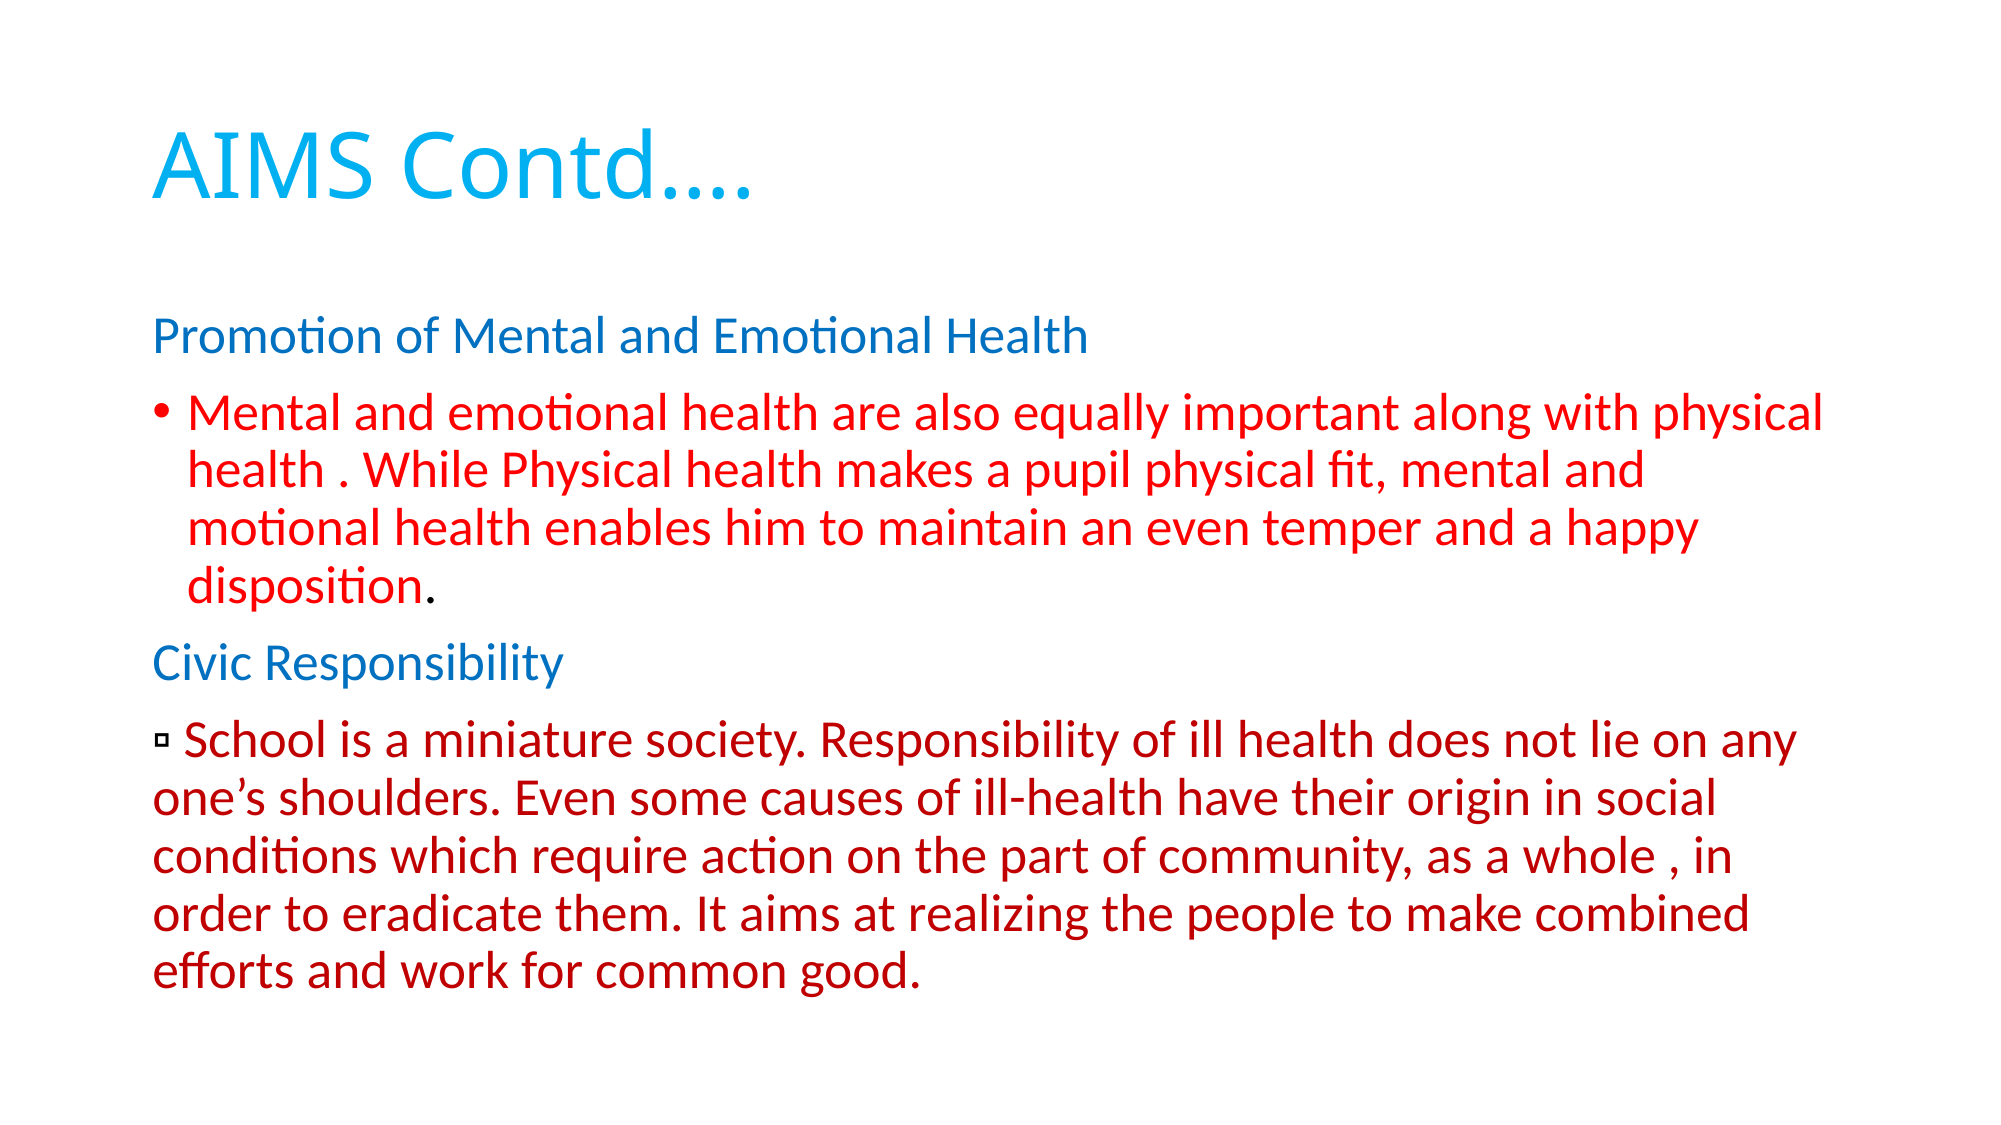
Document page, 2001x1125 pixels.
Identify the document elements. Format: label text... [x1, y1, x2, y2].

title AIMS Contd…. [137, 59, 1863, 278]
list Promotion of Mental and Emotional Health Mental and emotional health are also equally important along with physical health . While Physical health makes a pupil physical fit, mental and motional health enables him to maintain an even temper and a happy disposition. Civic Responsibility ▫ School is a miniature society. Responsibility of ill health does not lie on any one’s shoulders. Even some causes of ill-health have their origin in social conditions which require action on the part of community, as a whole , in order to eradicate them. It aims at realizing the people to make combined efforts and work for common good. [137, 299, 1863, 1014]
